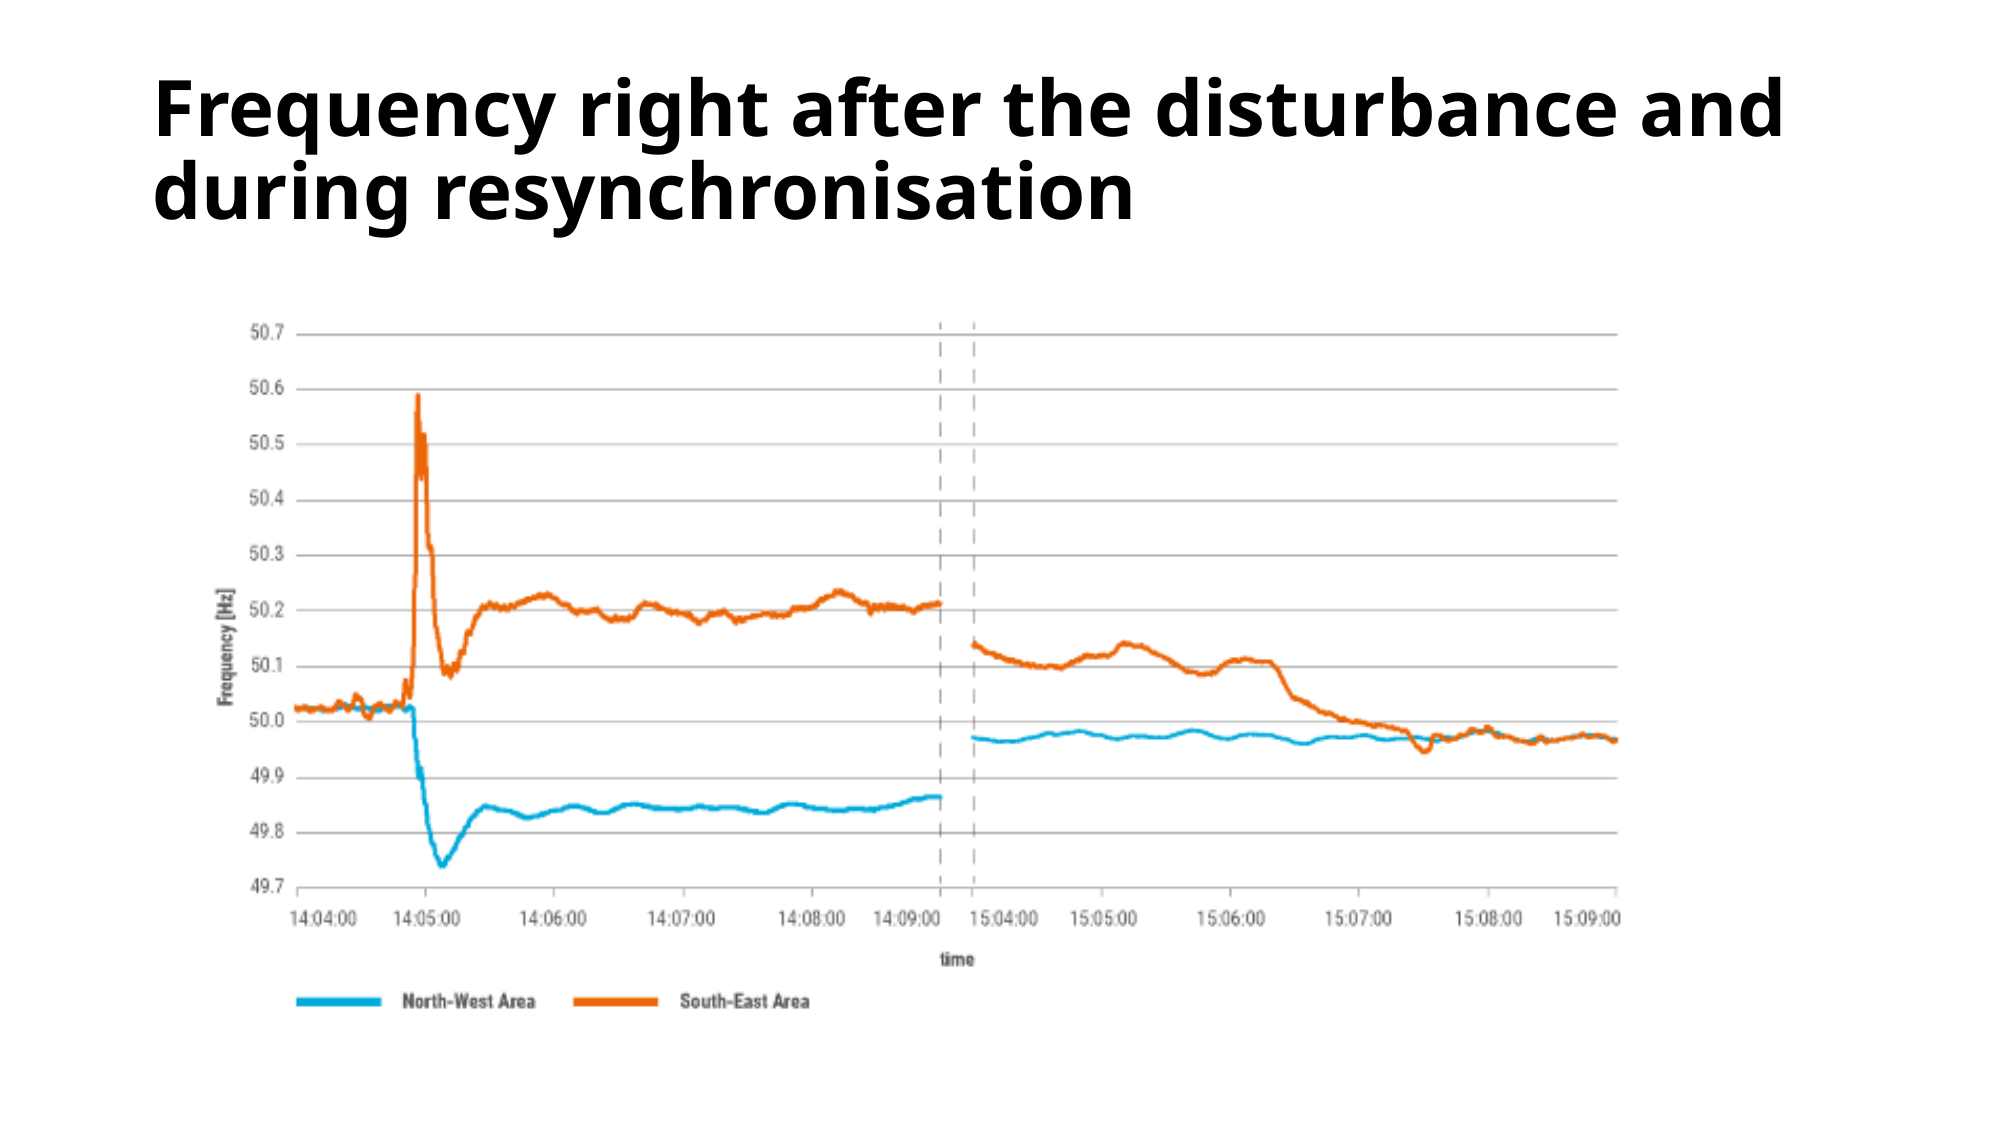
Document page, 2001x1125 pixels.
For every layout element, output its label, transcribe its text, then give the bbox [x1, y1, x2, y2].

title Frequency right after the disturbance and during resynchronisation [137, 59, 1863, 246]
picture [195, 288, 1646, 1049]
